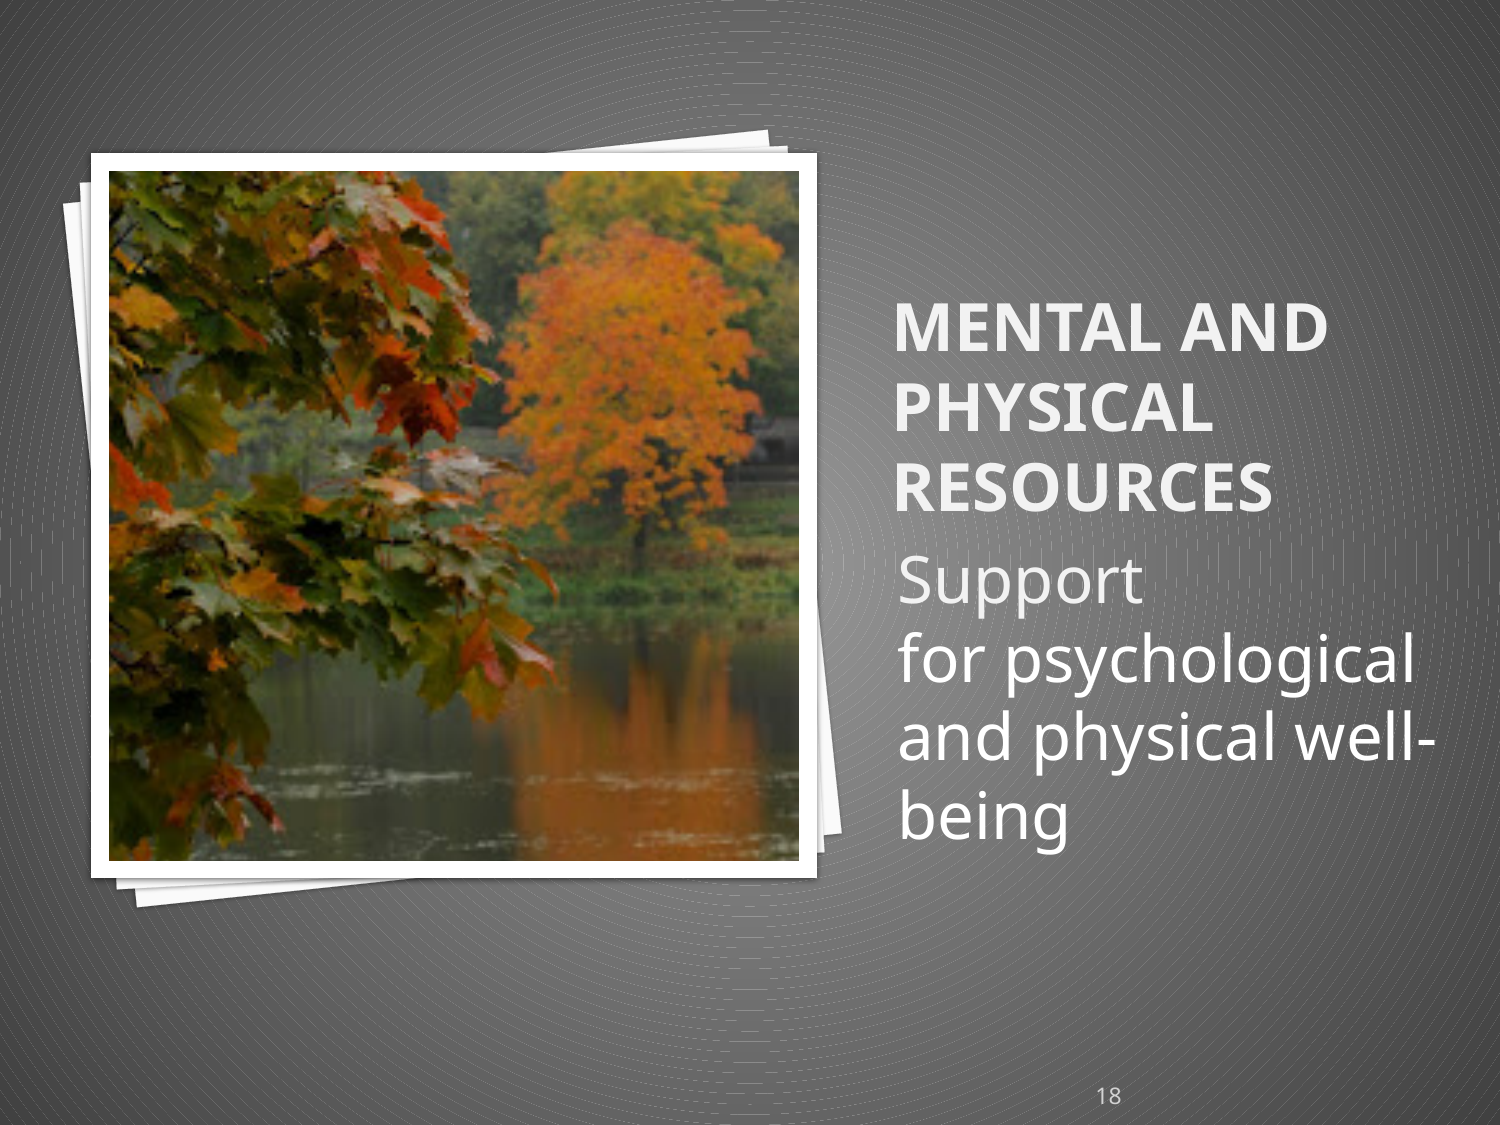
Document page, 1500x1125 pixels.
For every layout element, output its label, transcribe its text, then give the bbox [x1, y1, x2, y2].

slide_number 18 [1025, 1075, 1122, 1113]
title Mental and physical resources [884, 187, 1447, 525]
picture [108, 170, 800, 862]
list Support for psychological and physical well-being [884, 538, 1447, 854]
